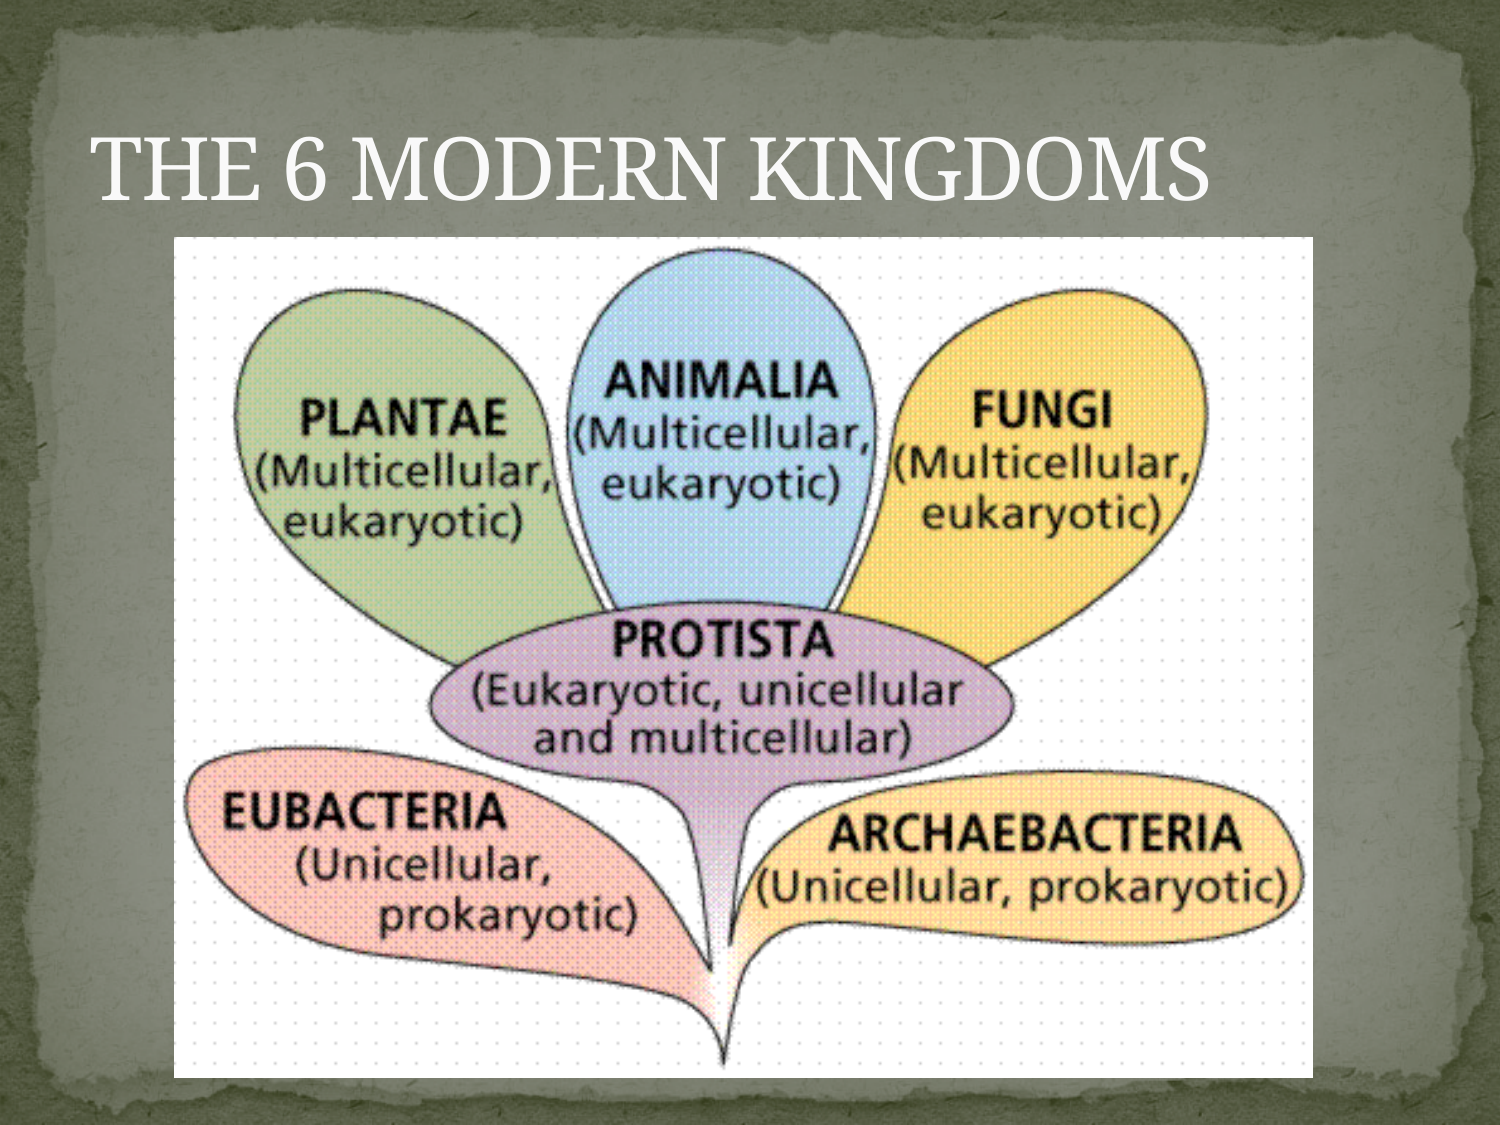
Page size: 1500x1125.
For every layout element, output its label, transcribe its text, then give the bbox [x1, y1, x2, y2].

title THE 6 MODERN KINGDOMS [74, 24, 1425, 225]
picture [174, 237, 1313, 1078]
